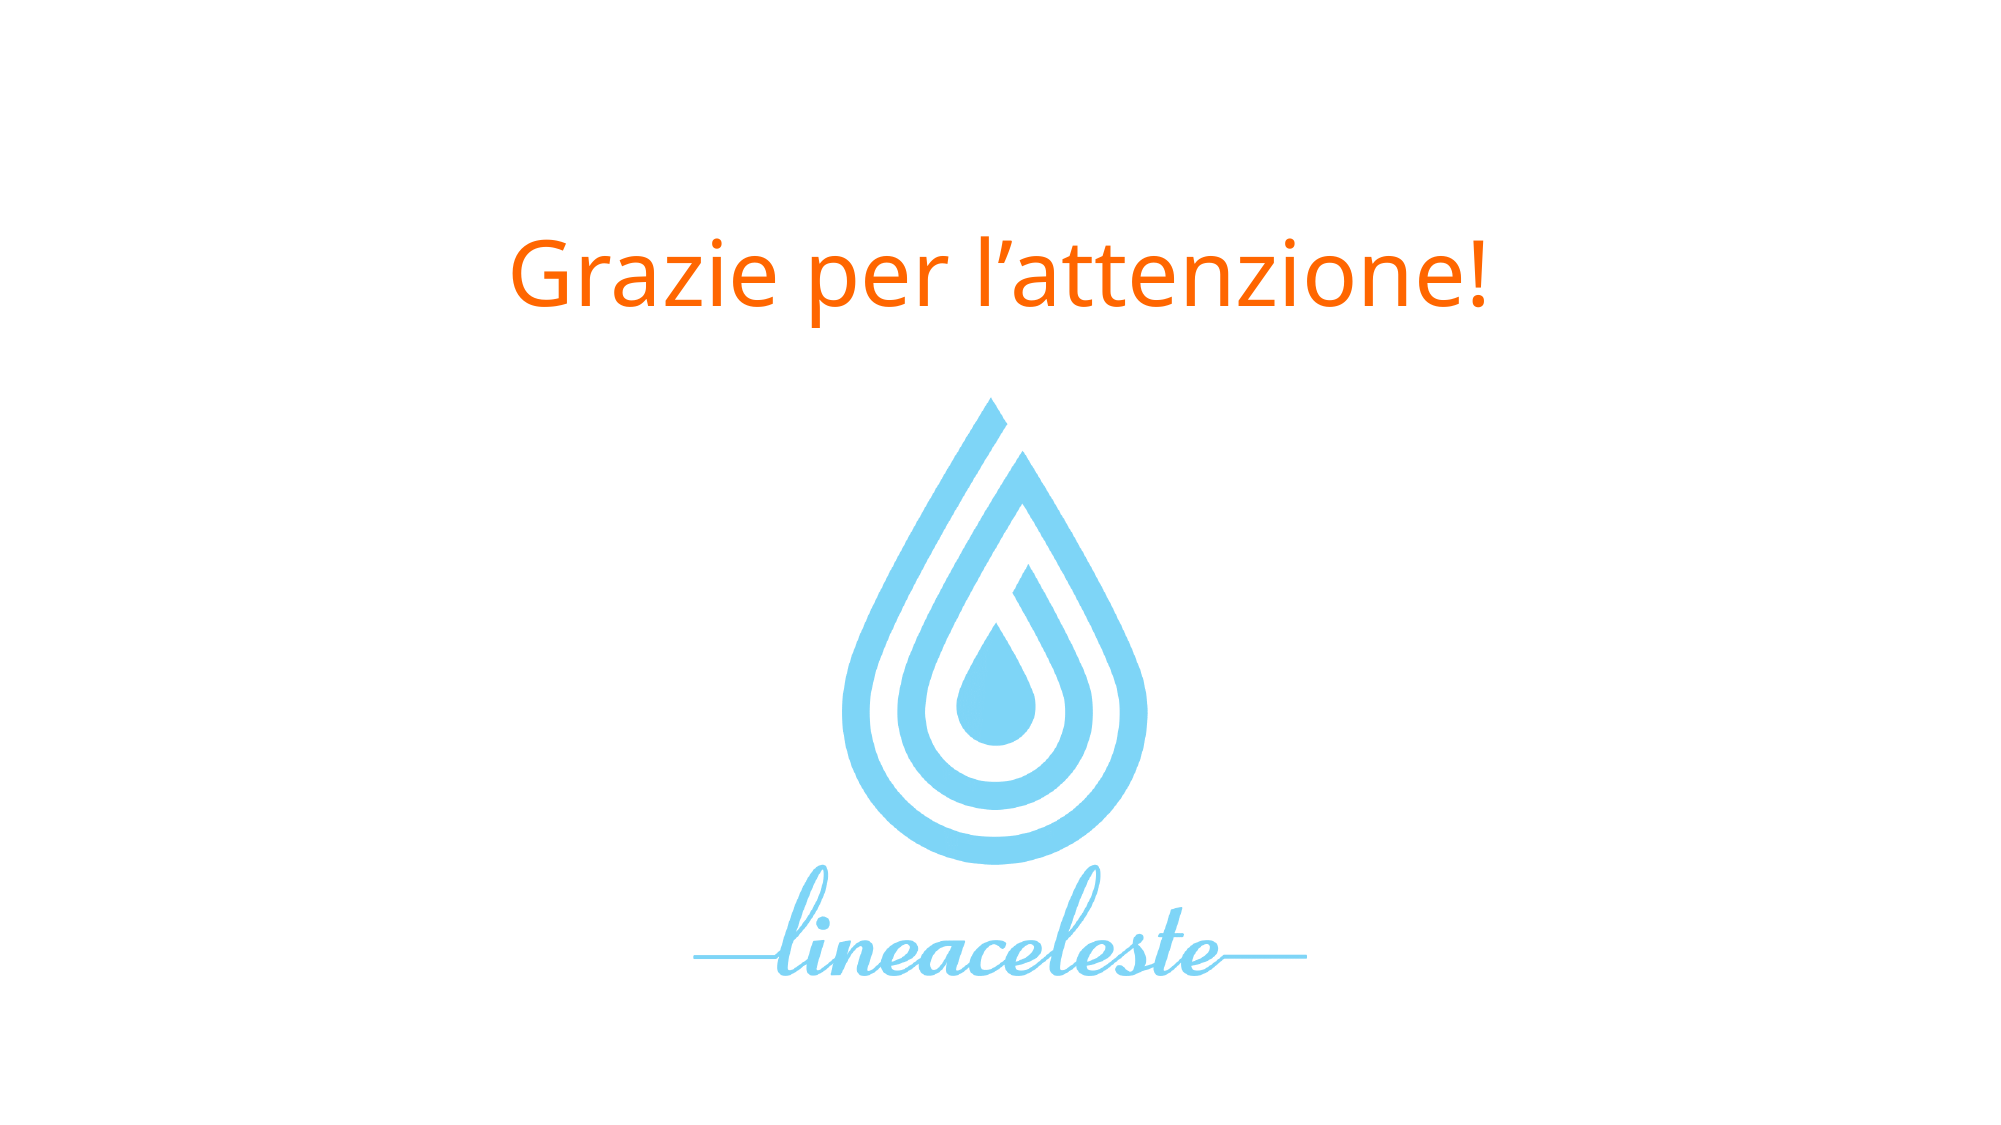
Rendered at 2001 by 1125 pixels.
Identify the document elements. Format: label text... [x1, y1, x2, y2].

picture [681, 385, 1319, 989]
title Grazie per l’attenzione! [137, 167, 1863, 386]
